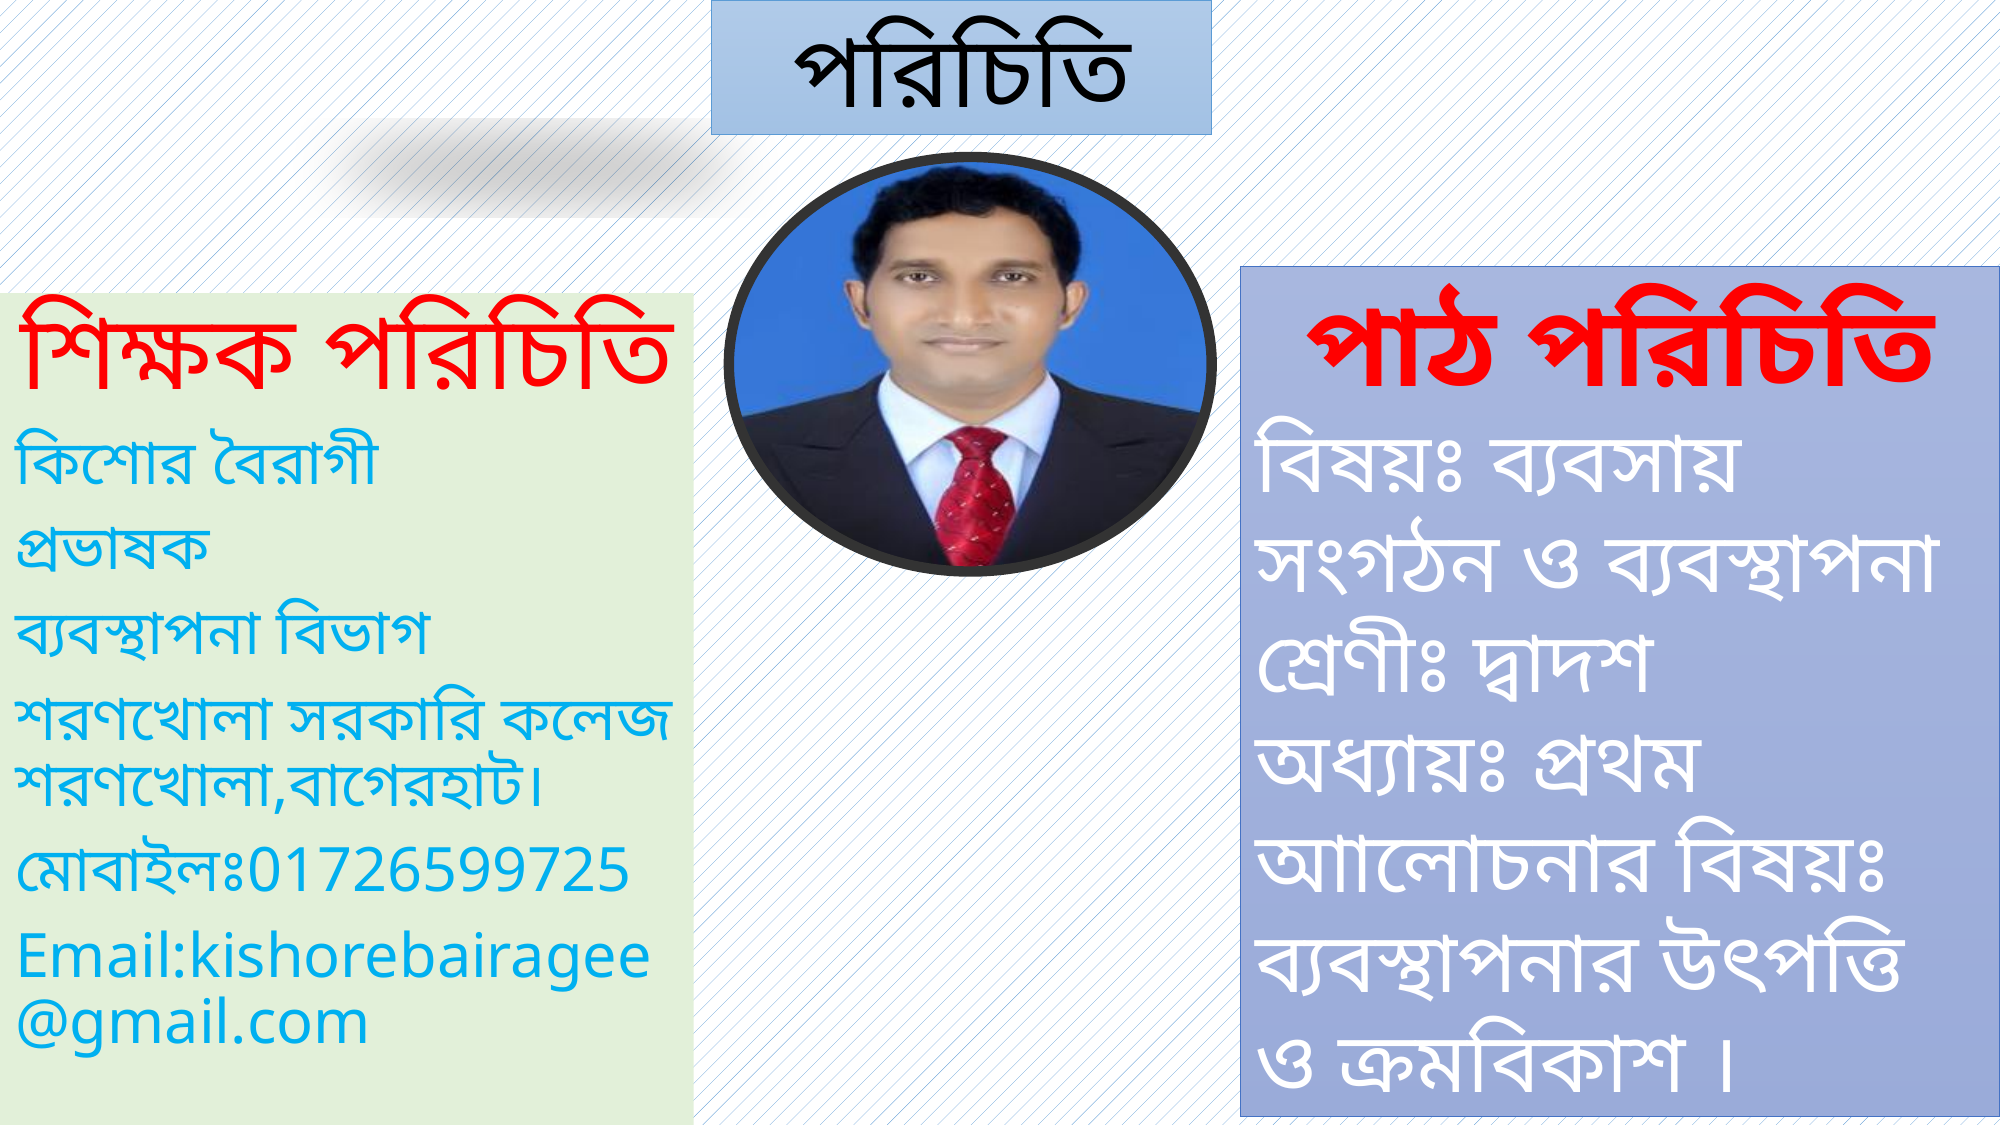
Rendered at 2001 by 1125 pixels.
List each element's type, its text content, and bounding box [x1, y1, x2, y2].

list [728, 156, 1212, 572]
list শিক্ষক পরিচিতি কিশোর বৈরাগী প্রভাষক ব্যবস্থাপনা বিভাগ শরণখোলা সরকারি কলেজ শরণখোলা,বাগেরহাট। মোবাইলঃ01726599725 Email:kishorebairagee@gmail.com [0, 293, 694, 1125]
text_box পাঠ পরিচিতি বিষয়ঃ ব্যবসায় সংগঠন ও ব্যবস্থাপনা শ্রেণীঃ দ্বাদশ অধ্যায়ঃ প্রথম আালোচনার বিষয়ঃ ব্যবস্থাপনার উৎপত্তি ও ক্রমবিকাশ । [1240, 266, 2000, 1117]
text_box পরিচিতি [711, 0, 1212, 135]
